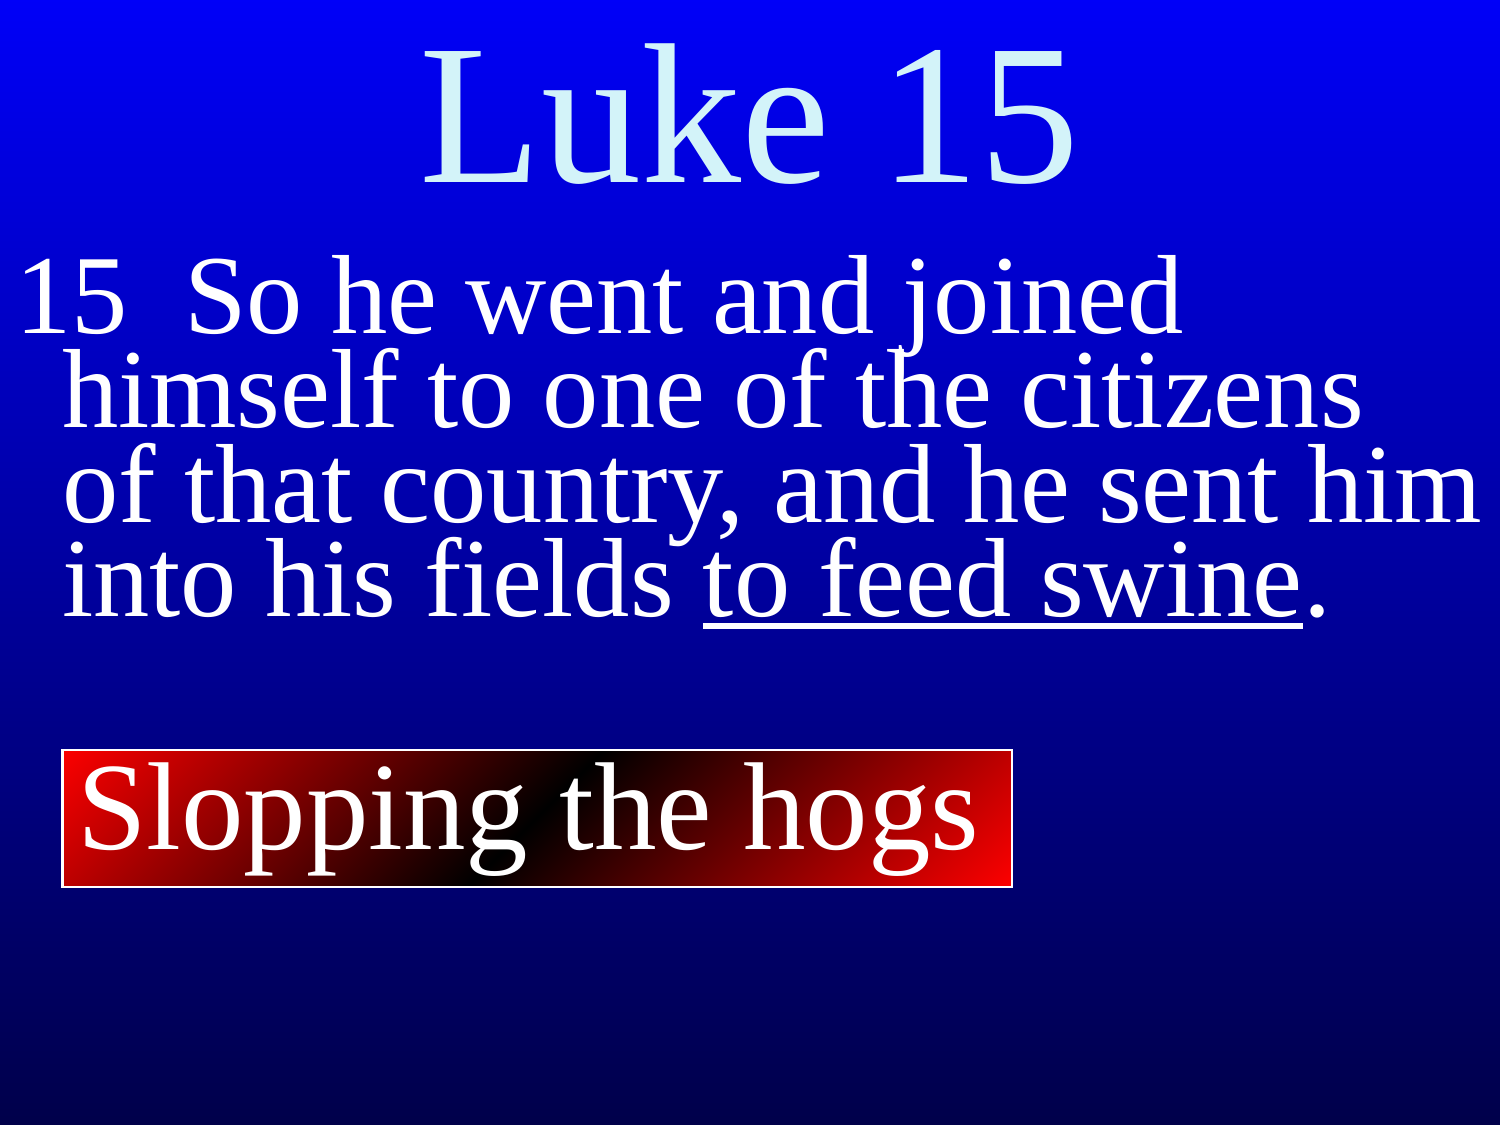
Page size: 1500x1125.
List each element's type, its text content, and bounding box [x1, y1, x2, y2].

list 15 So he went and joined himself to one of the citizens of that country, and he sent him into his fields to feed swine. [0, 249, 1500, 1051]
text_box Slopping the hogs [62, 749, 1013, 888]
title Luke 15 [0, 0, 1500, 249]
